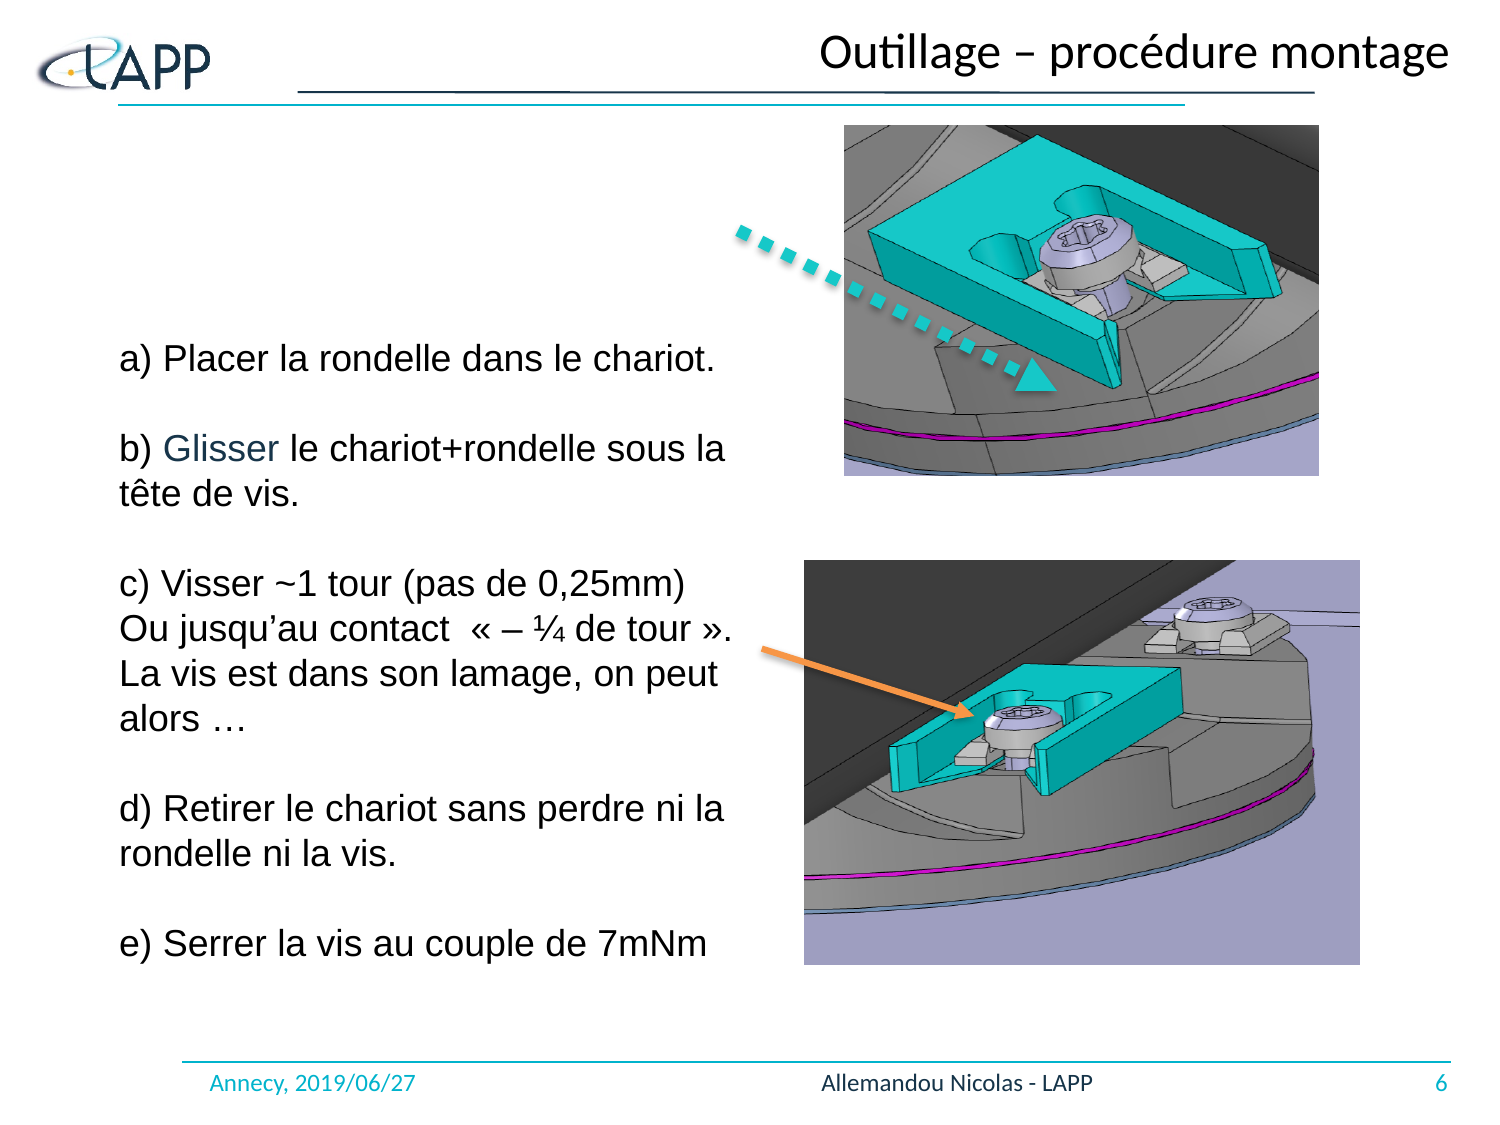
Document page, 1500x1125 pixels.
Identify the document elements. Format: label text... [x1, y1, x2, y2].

footer Allemandou Nicolas - LAPP [704, 1058, 1211, 1111]
picture [32, 33, 210, 93]
slide_number 6 [1293, 1058, 1463, 1111]
picture [844, 125, 1320, 476]
picture [803, 560, 1360, 965]
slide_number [194, 1058, 628, 1111]
text_box a) Placer la rondelle dans le chariot. b) Glisser le chariot+rondelle sous la tête de vis. c) Visser ~1 tour (pas de 0,25mm) Ou jusqu’au contact « – ¼ de tour ». La vis est dans son lamage, on peut alors … d) Retirer le chariot sans perdre ni la rondelle ni la vis. e) Serrer la vis au couple de 7mNm [104, 326, 762, 971]
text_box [737, 229, 1058, 392]
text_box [761, 651, 975, 717]
title Outillage – procédure montage [624, 11, 1466, 85]
